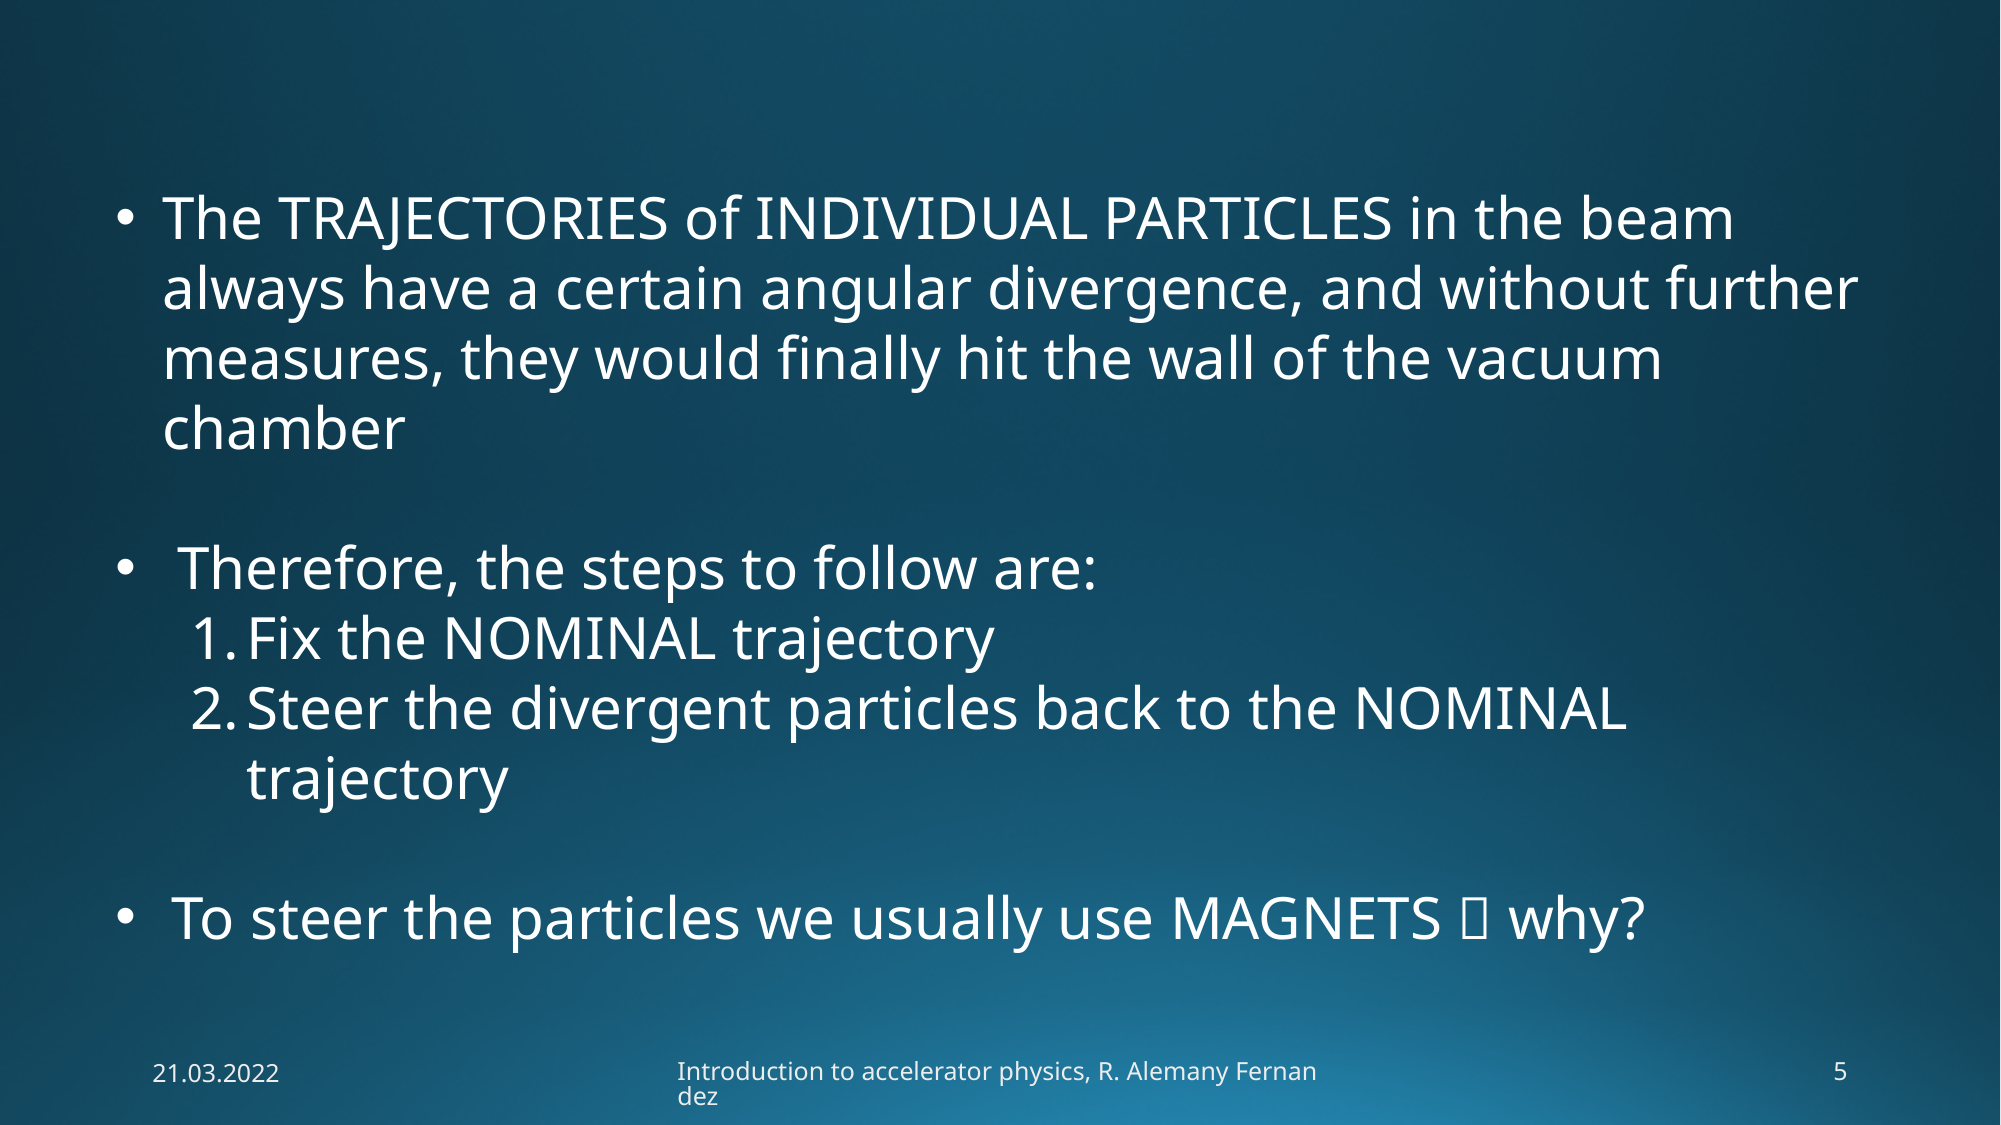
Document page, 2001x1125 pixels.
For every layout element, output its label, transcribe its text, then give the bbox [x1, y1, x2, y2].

text_box The TRAJECTORIES of INDIVIDUAL PARTICLES in the beam always have a certain angular divergence, and without further measures, they would finally hit the wall of the vacuum chamber Therefore, the steps to follow are: Fix the NOMINAL trajectory Steer the divergent particles back to the NOMINAL trajectory To steer the particles we usually use MAGNETS  why? [100, 103, 1900, 959]
slide_number 5 [1412, 1042, 1863, 1103]
picture [0, 0, 2001, 1125]
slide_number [137, 1042, 588, 1103]
footer Introduction to accelerator physics, R. Alemany Fernandez [662, 1042, 1338, 1103]
